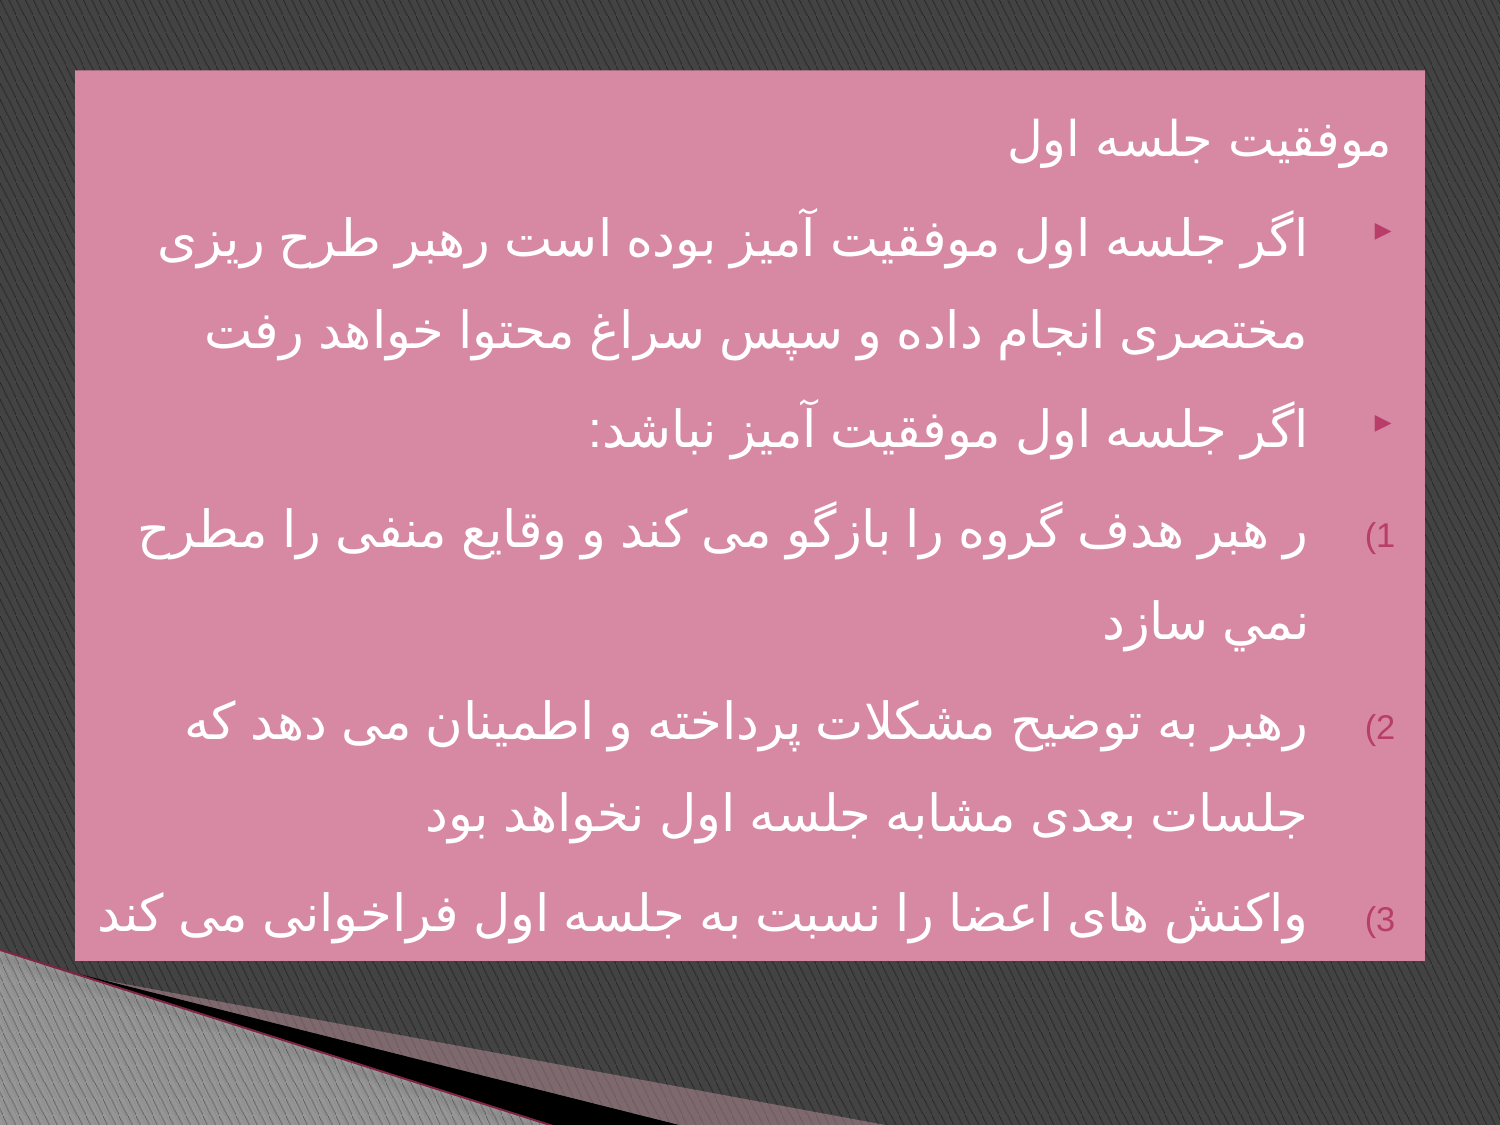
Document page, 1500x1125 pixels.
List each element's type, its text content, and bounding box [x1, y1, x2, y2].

list موفقیت جلسه اول اگر جلسه اول موفقیت آمیز بوده است رهبر طرح ریزی مختصری انجام داده و سپس سراغ محتوا خواهد رفت اگر جلسه اول موفقیت آمیز نباشد: ر هبر هدف گروه را بازگو می کند و وقایع منفی را مطرح نمي سازد رهبر به توضیح مشکلات پرداخته و اطمینان می دهد که جلسات بعدی مشابه جلسه اول نخواهد بود واکنش های اعضا را نسبت به جلسه اول فراخوانی می کند [75, 70, 1425, 961]
